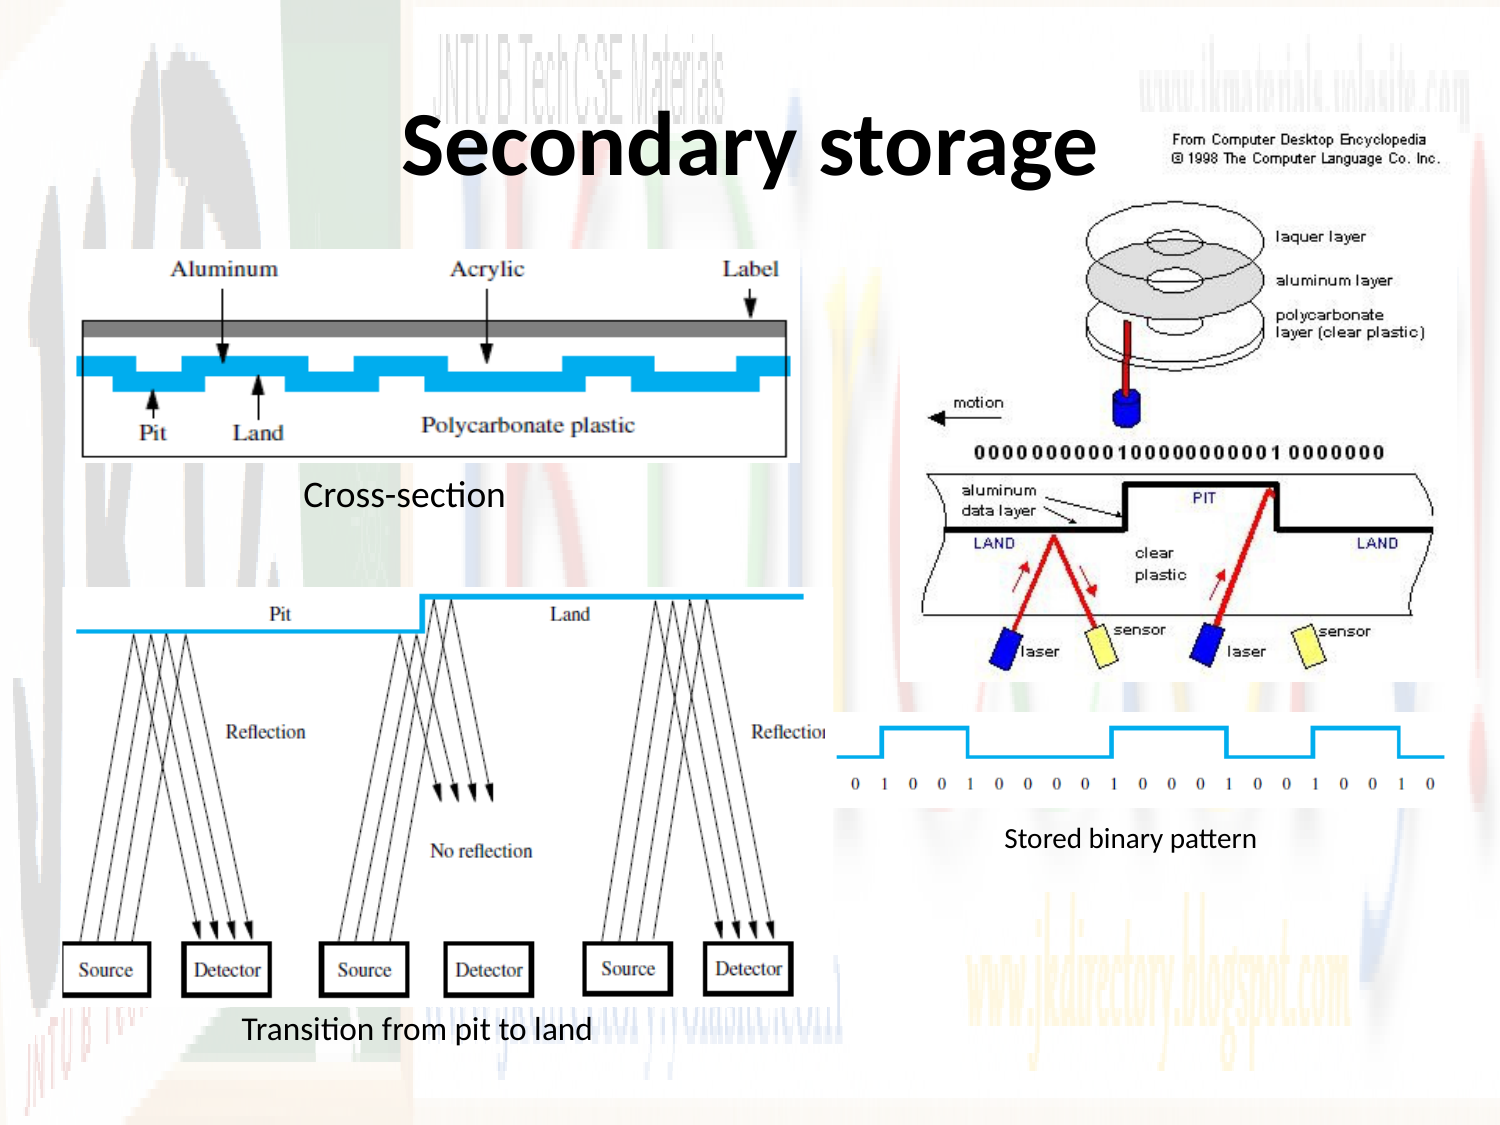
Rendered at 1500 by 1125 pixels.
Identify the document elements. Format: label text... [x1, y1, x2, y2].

title Secondary storage [75, 45, 1425, 233]
picture [899, 112, 1457, 682]
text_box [62, 249, 1451, 1056]
